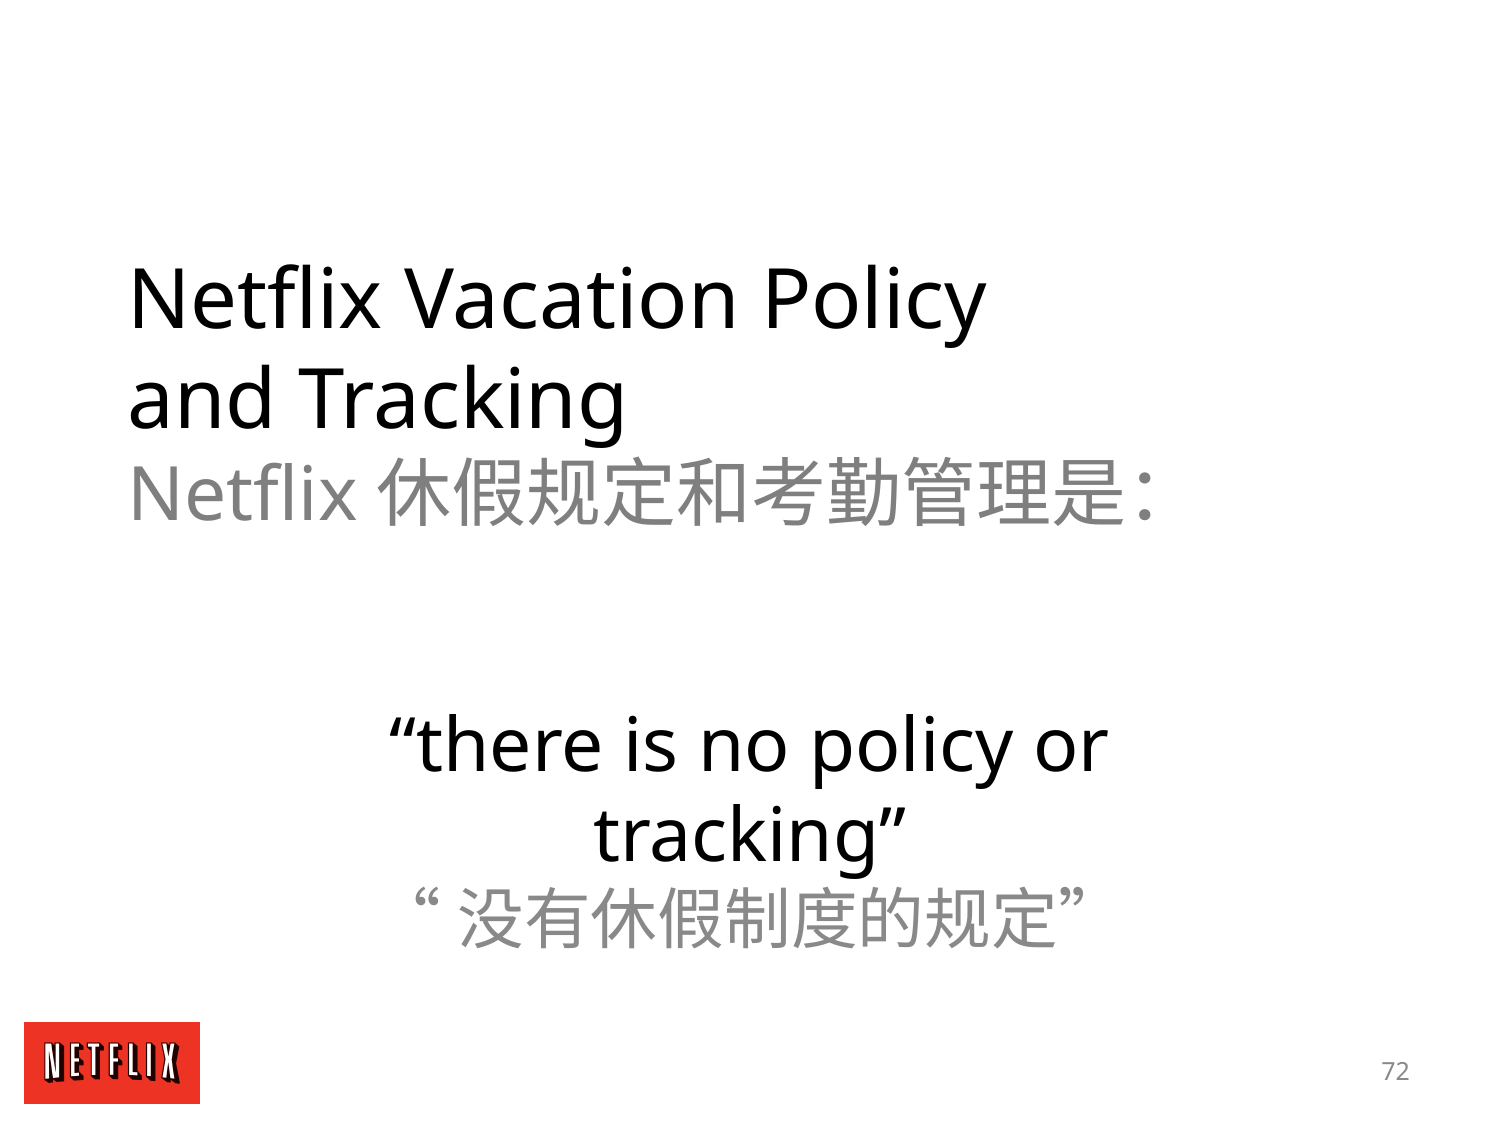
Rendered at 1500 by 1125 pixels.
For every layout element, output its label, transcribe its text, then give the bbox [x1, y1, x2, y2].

slide_number 72 [1074, 1042, 1425, 1103]
title Netflix Vacation Policy and Tracking Netflix休假规定和考勤管理是： [112, 270, 1388, 512]
subtitle “there is no policy or tracking” “没有休假制度的规定” [225, 689, 1275, 977]
picture [24, 1022, 200, 1104]
